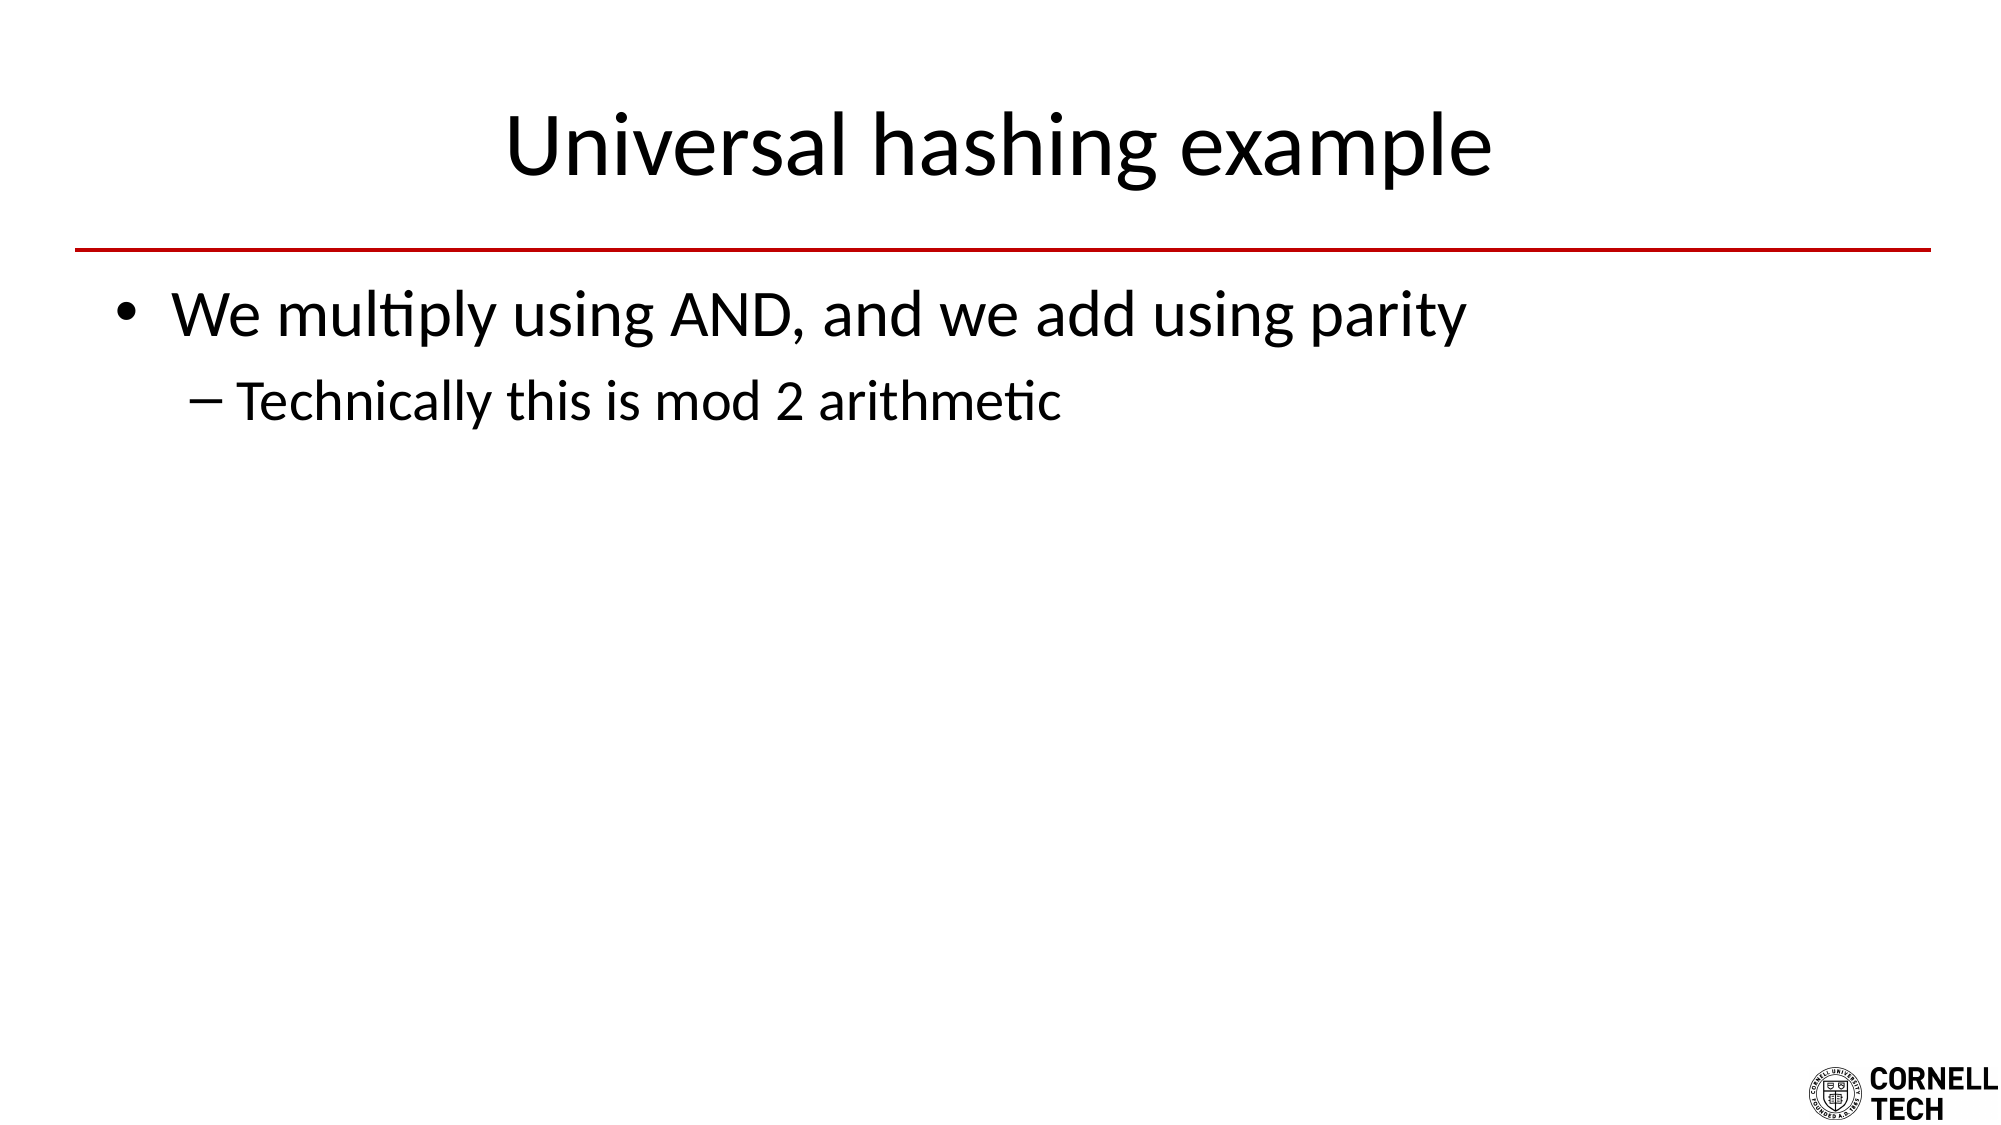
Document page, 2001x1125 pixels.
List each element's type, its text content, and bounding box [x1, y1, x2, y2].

title Universal hashing example [99, 45, 1900, 233]
picture [1809, 1067, 1998, 1120]
